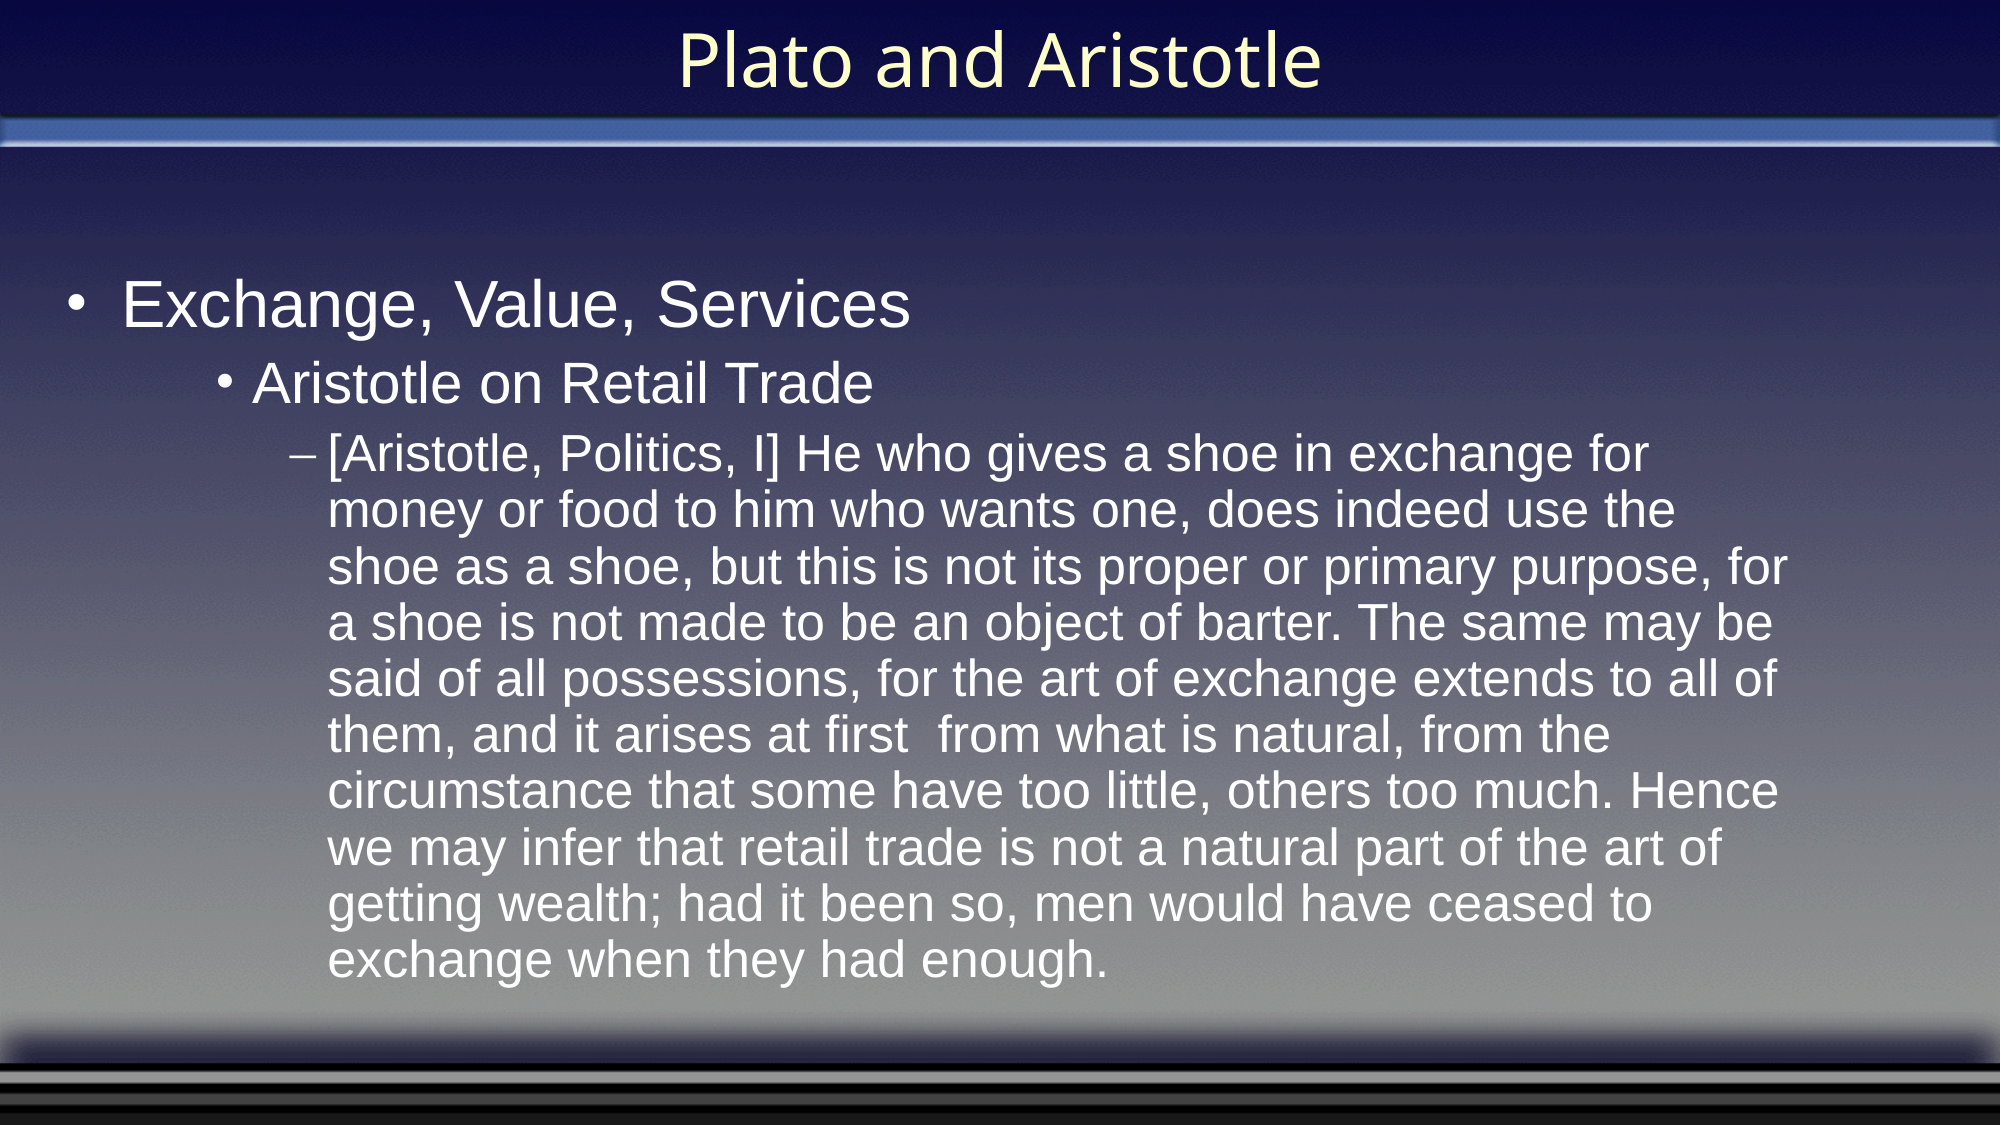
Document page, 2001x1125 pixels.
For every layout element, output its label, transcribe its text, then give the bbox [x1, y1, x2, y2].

title Plato and Aristotle [24, 0, 1975, 116]
picture [0, 0, 2000, 1125]
list Exchange, Value, Services Aristotle on Retail Trade [Aristotle, Politics, I] He who gives a shoe in exchange for money or food to him who wants one, does indeed use the shoe as a shoe, but this is not its proper or primary purpose, for a shoe is not made to be an object of barter. The same may be said of all possessions, for the art of exchange extends to all of them, and it arises at first from what is natural, from the circumstance that some have too little, others too much. Hence we may infer that retail trade is not a natural part of the art of getting wealth; had it been so, men would have ceased to exchange when they had enough. [50, 262, 1813, 1100]
